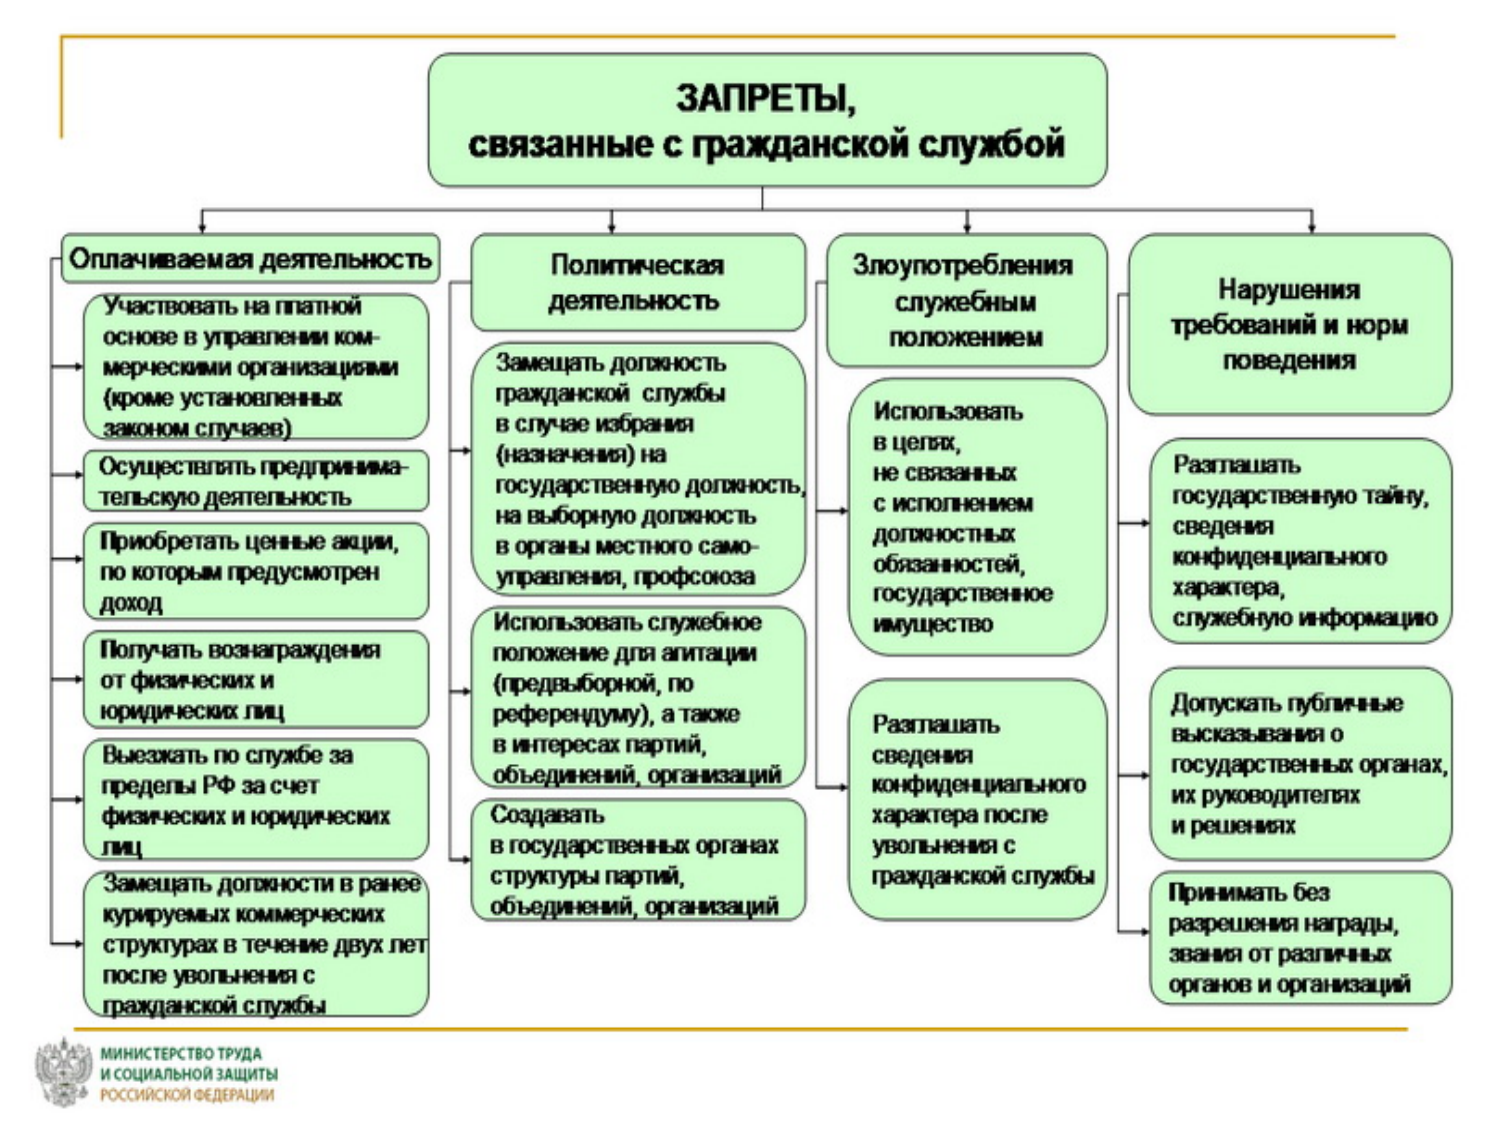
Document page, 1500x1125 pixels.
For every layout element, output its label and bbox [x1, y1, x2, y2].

list [0, 0, 1483, 1125]
